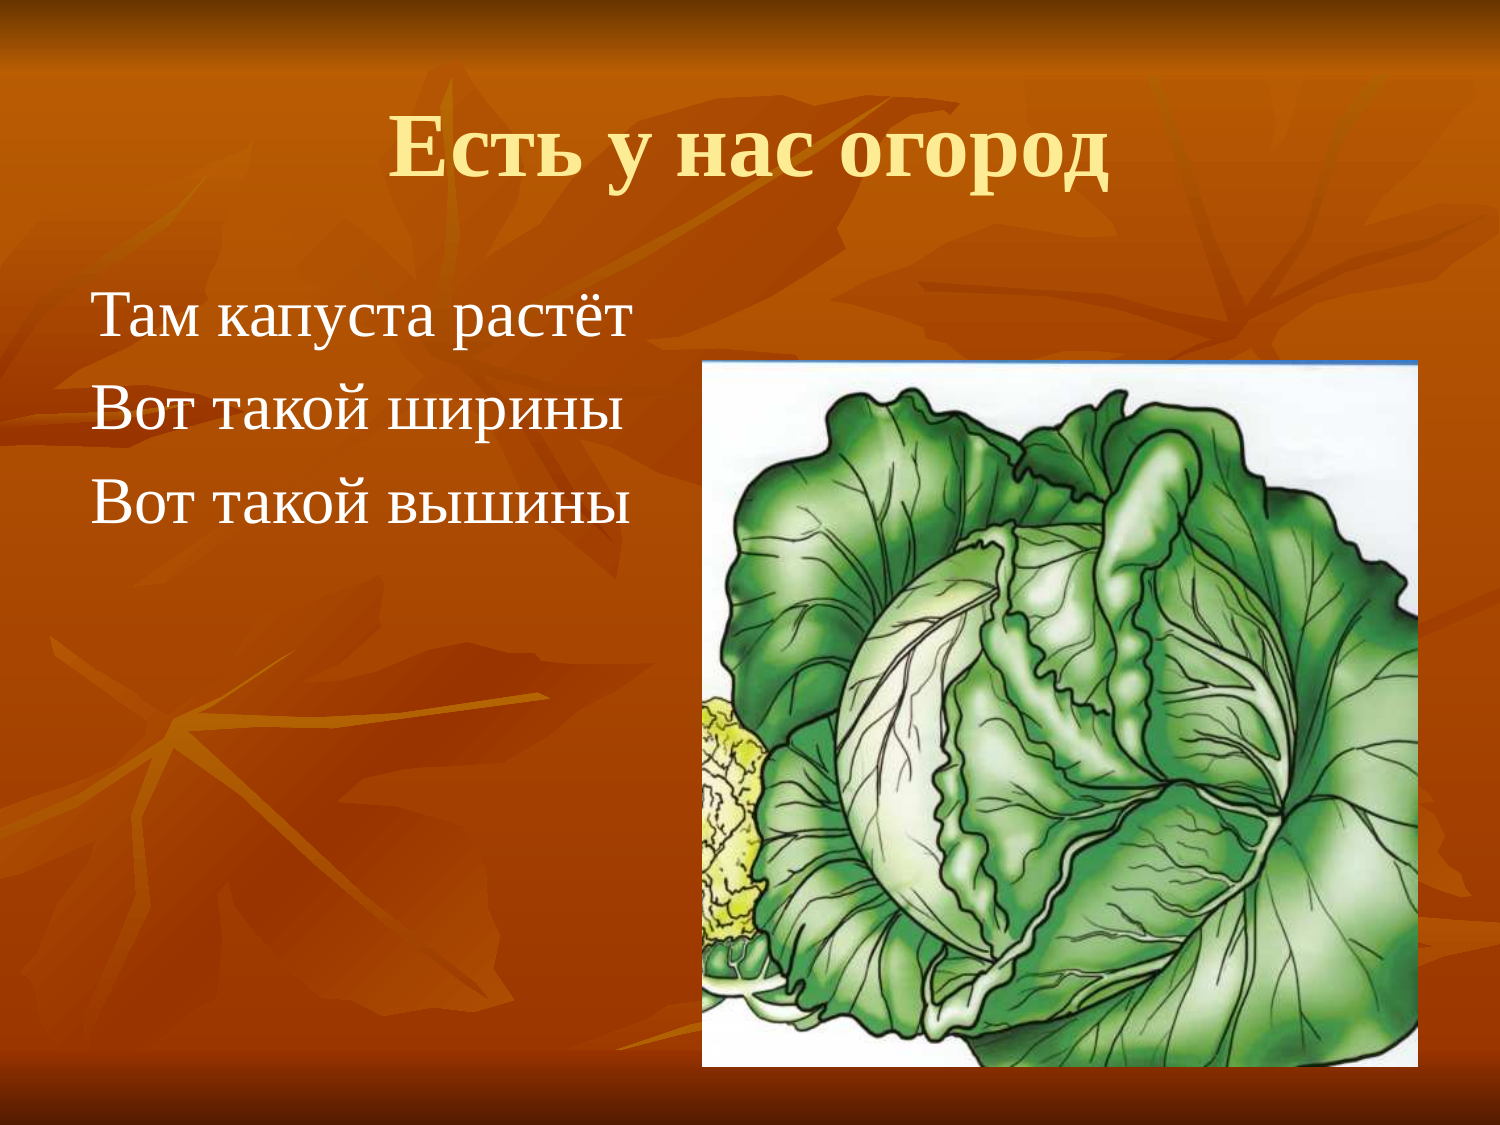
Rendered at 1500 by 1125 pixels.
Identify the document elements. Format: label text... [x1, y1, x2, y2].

title Есть у нас огород [74, 45, 1426, 234]
list Там капуста растёт Вот такой ширины Вот такой вышины [74, 262, 1426, 1006]
picture [702, 360, 1419, 1067]
